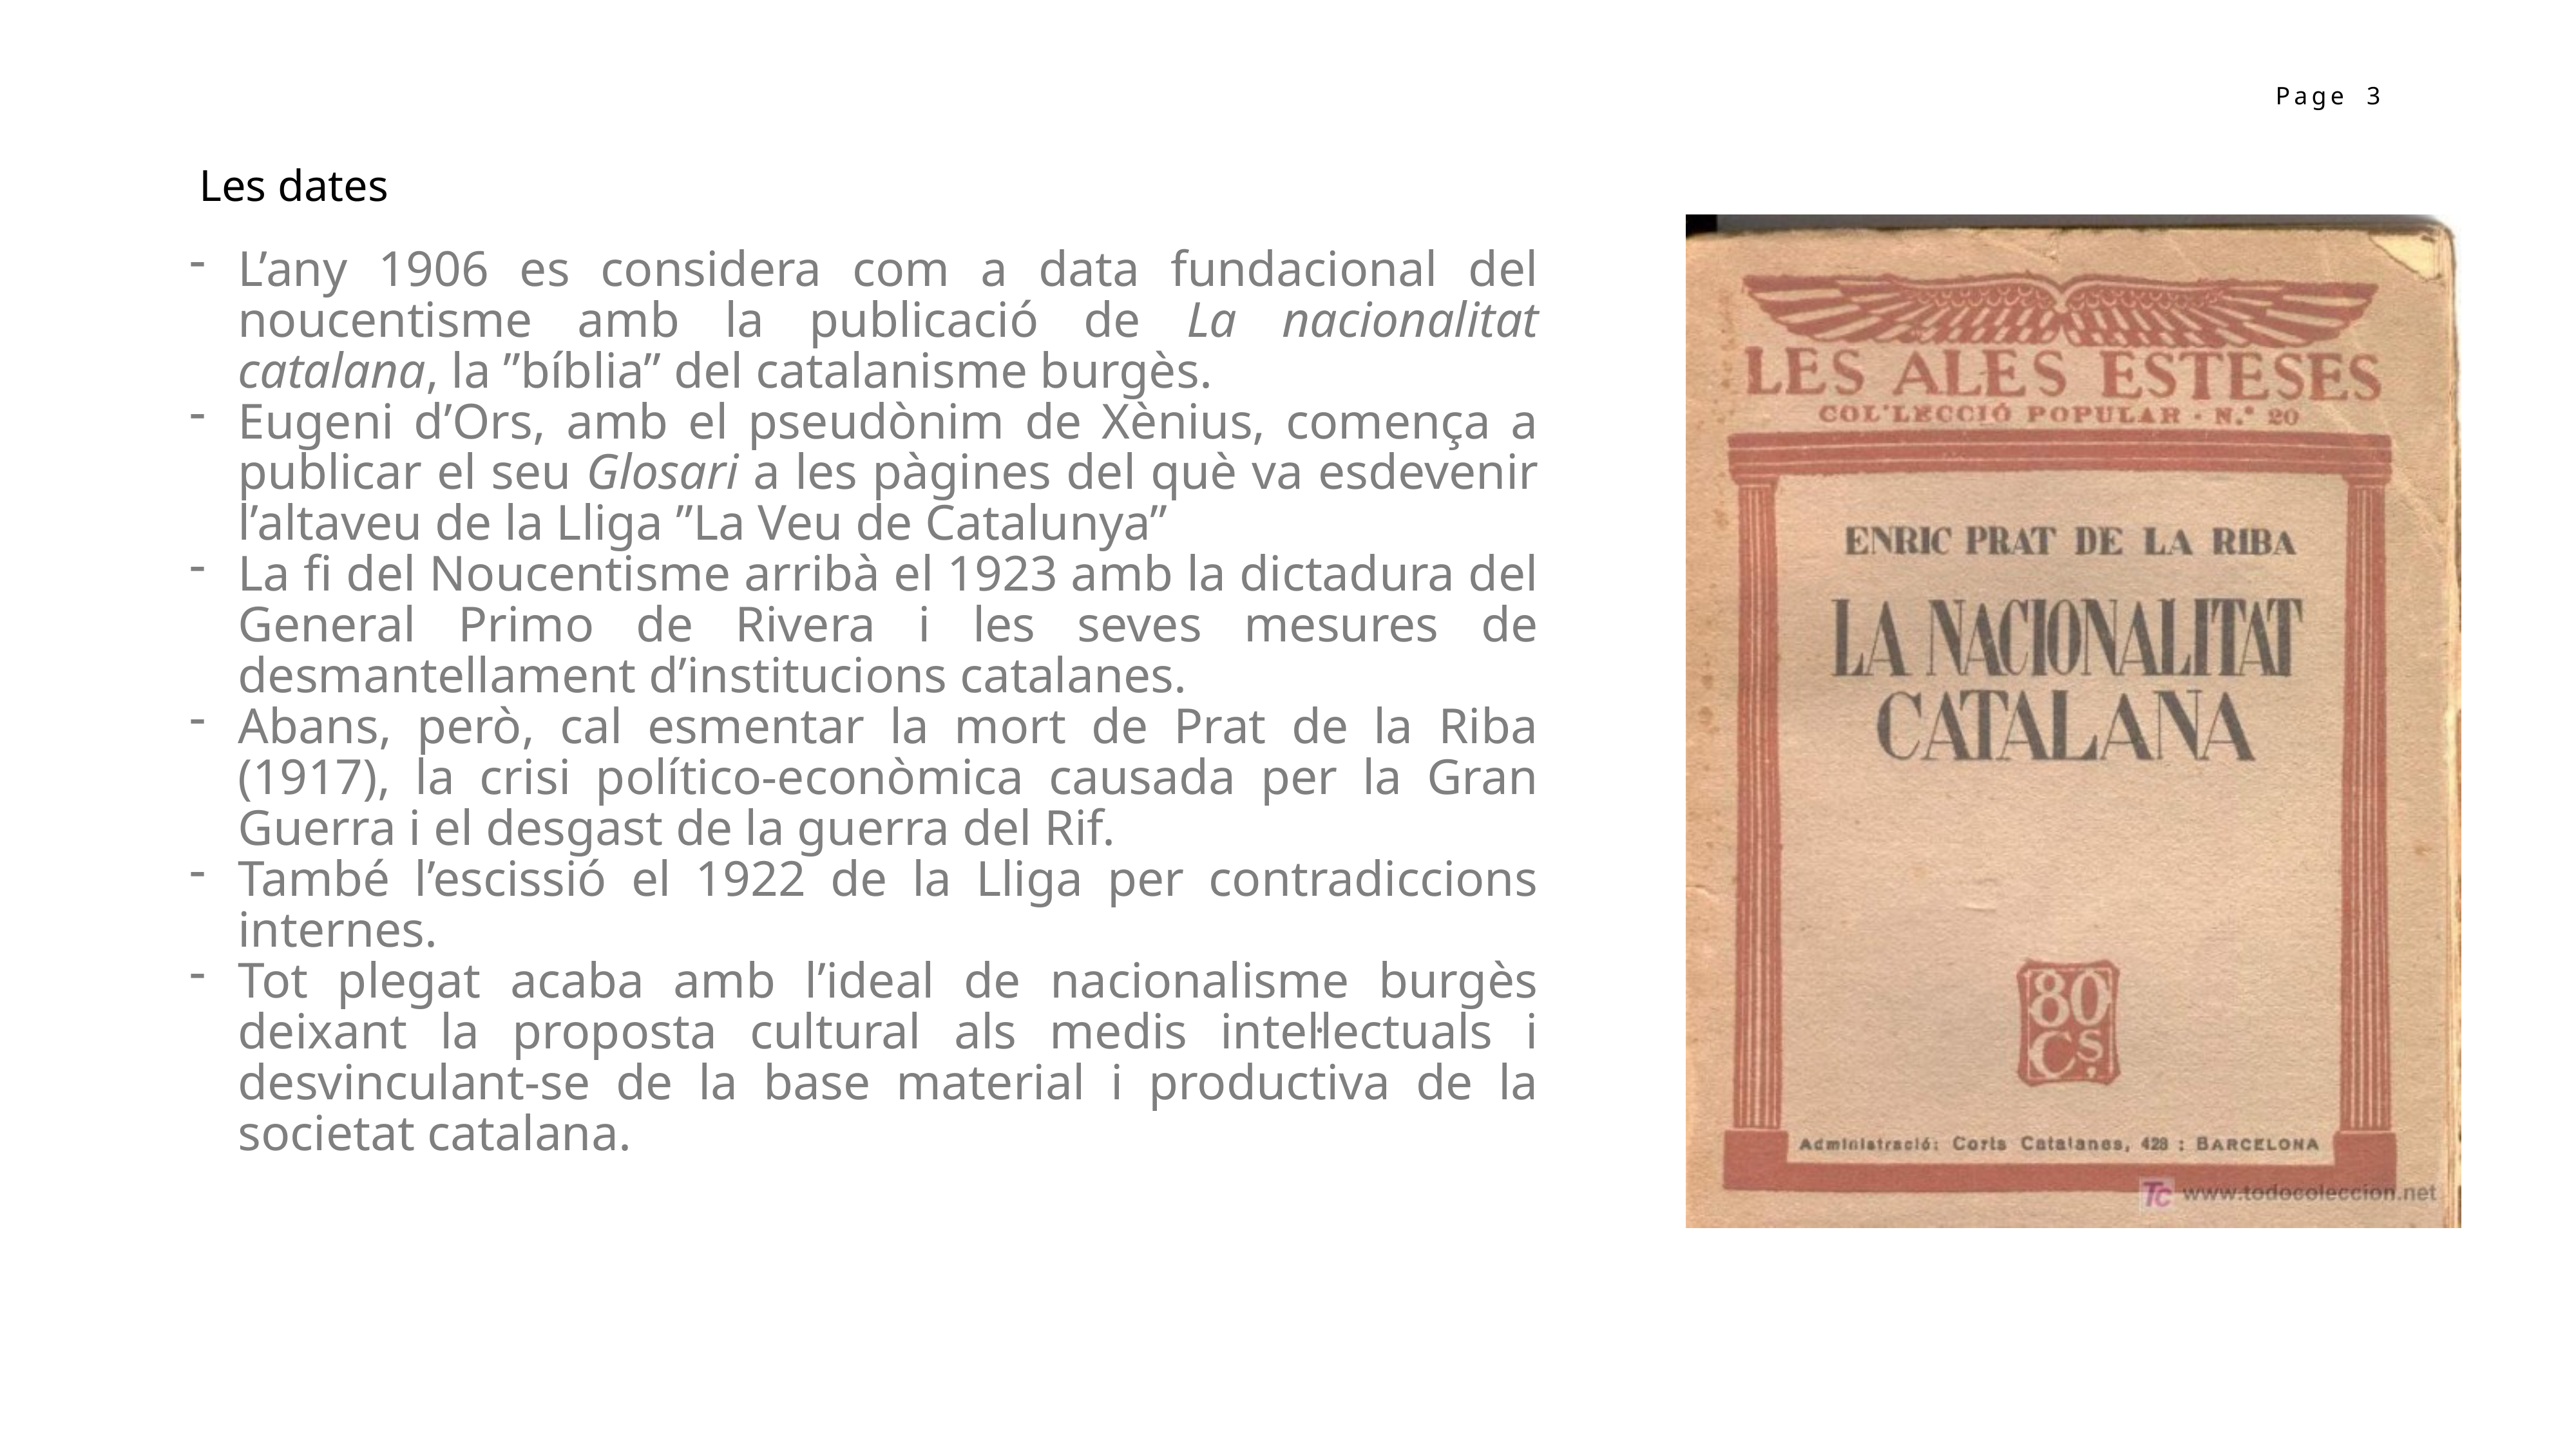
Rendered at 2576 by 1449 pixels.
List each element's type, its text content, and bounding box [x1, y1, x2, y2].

text_box L’any 1906 es considera com a data fundacional del noucentisme amb la publicació de La nacionalitat catalana, la ”bíblia” del catalanisme burgès. Eugeni d’Ors, amb el pseudònim de Xènius, comença a publicar el seu Glosari a les pàgines del què va esdevenir l’altaveu de la Lliga ”La Veu de Catalunya” La fi del Noucentisme arribà el 1923 amb la dictadura del General Primo de Rivera i les seves mesures de desmantellament d’institucions catalanes. Abans, però, cal esmentar la mort de Prat de la Riba (1917), la crisi político-econòmica causada per la Gran Guerra i el desgast de la guerra del Rif. També l’escissió el 1922 de la Lliga per contradiccions internes. Tot plegat acaba amb l’ideal de nacionalisme burgès deixant la proposta cultural als medis intel·lectuals i desvinculant-se de la base material i productiva de la societat catalana. [189, 245, 1539, 1258]
picture [1686, 214, 2461, 1228]
text_box Les dates [189, 153, 1449, 214]
